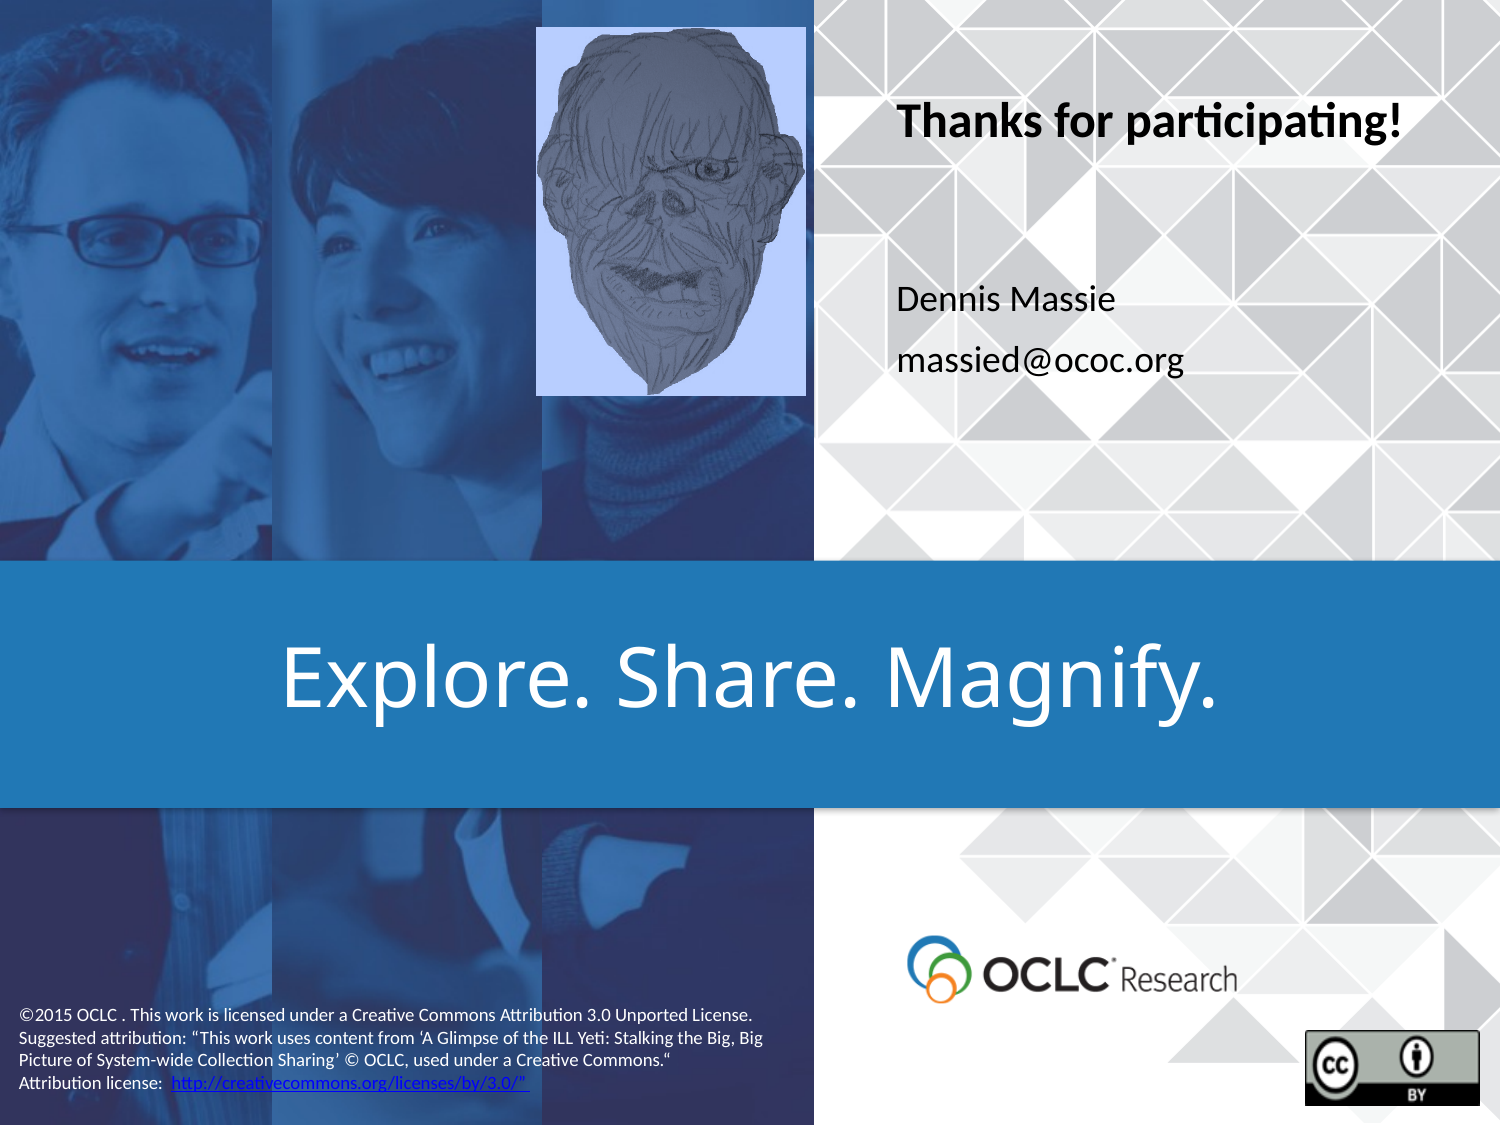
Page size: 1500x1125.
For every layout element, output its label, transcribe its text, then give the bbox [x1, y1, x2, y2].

list Dennis Massie [881, 266, 1404, 327]
list Thanks for participating! [881, 18, 1438, 155]
list massied@ococ.org [881, 327, 1404, 388]
picture [0, 808, 1500, 1125]
picture [0, 0, 1500, 560]
